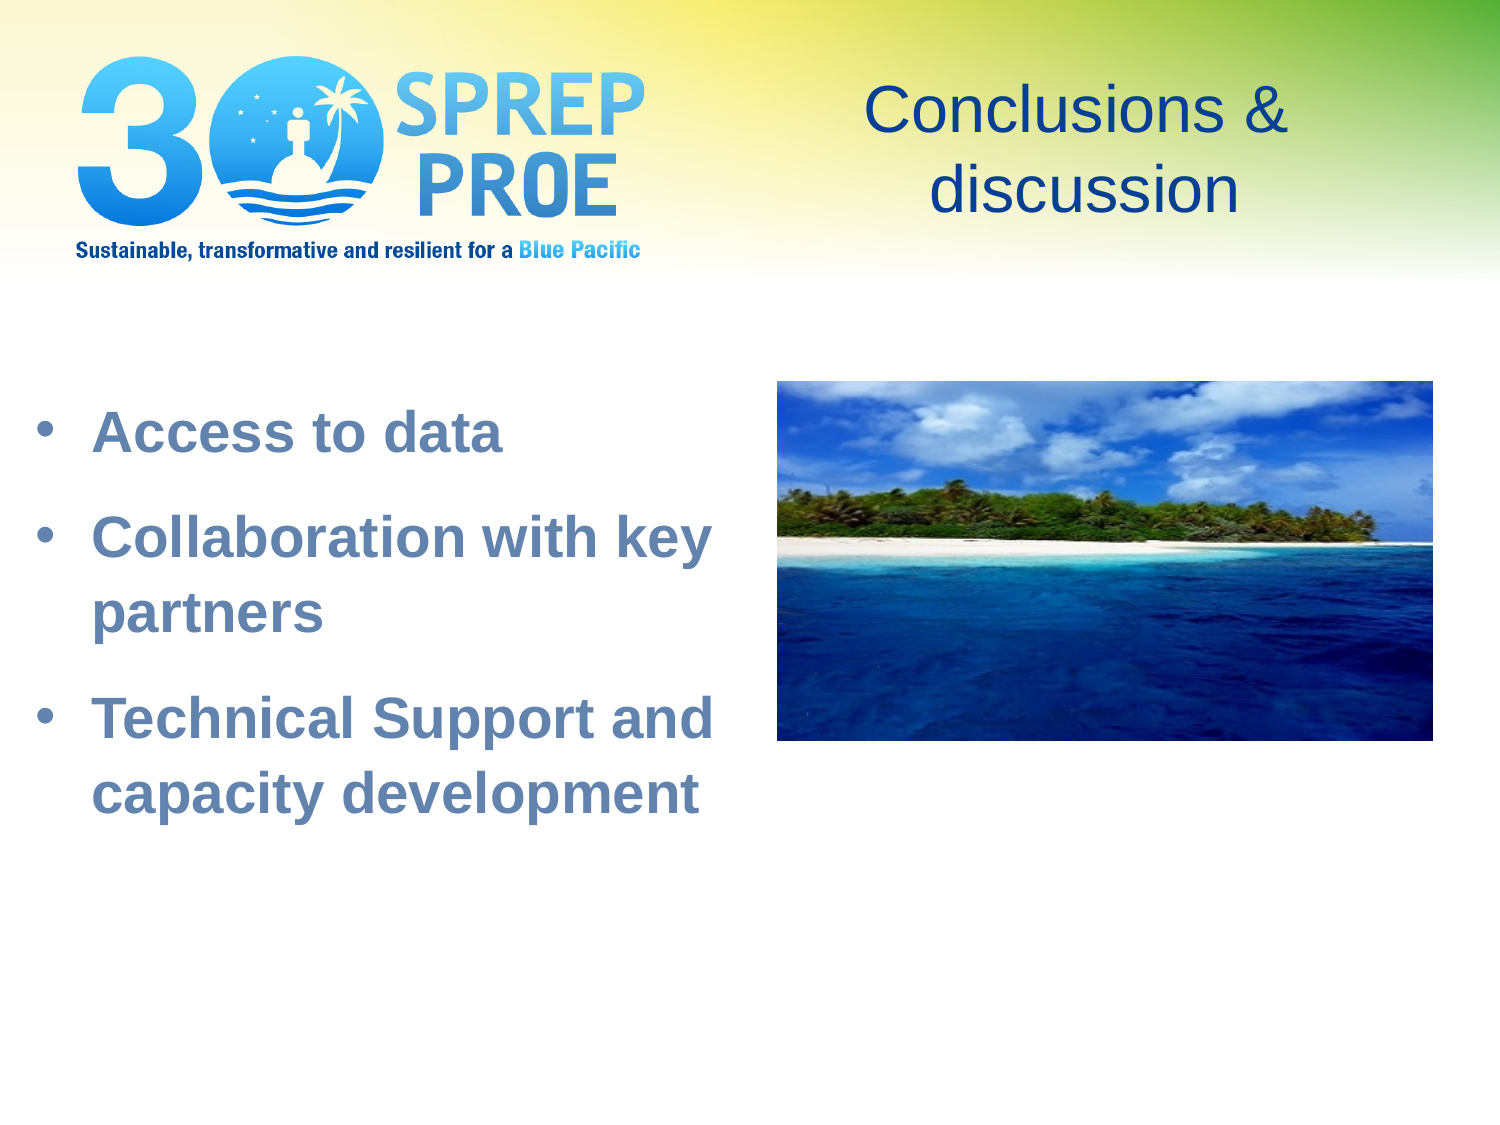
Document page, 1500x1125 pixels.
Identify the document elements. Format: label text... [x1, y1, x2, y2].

list Access to data Collaboration with key partners Technical Support and capacity development [27, 381, 779, 901]
text_box Conclusions & discussion [777, 58, 1394, 233]
picture [0, 0, 1500, 1125]
